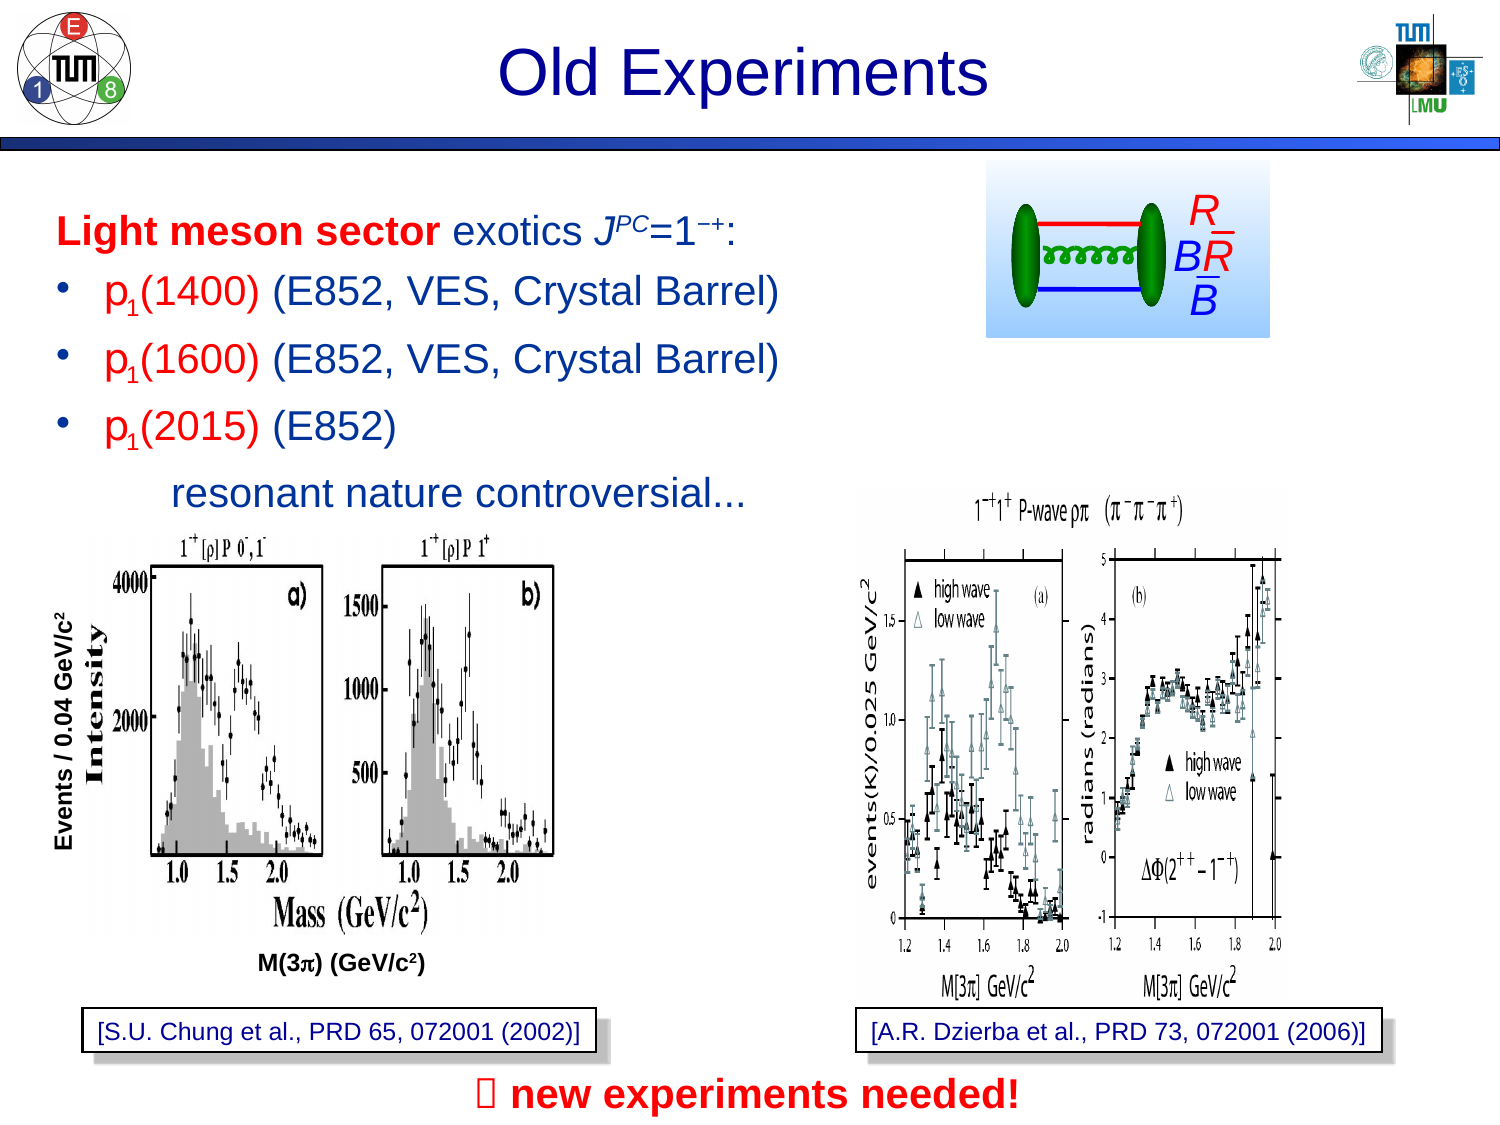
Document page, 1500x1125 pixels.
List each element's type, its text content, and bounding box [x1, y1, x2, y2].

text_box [986, 160, 1270, 338]
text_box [39, 529, 562, 985]
text_box Light meson sector exotics JPC=1−+: p1(1400) (E852, VES, Crystal Barrel) p1(1600) (E852, VES, Crystal Barrel) p1(2015) (E852) resonant nature controversial... [41, 196, 799, 524]
picture [17, 12, 131, 125]
text_box [A.R. Dzierba et al., PRD 73, 072001 (2006)] [856, 1007, 1383, 1053]
picture [1357, 12, 1483, 126]
picture [855, 487, 1289, 1008]
text_box  new experiments needed! [459, 1059, 1036, 1125]
text_box [S.U. Chung et al., PRD 65, 072001 (2002)] [82, 1007, 597, 1053]
title Old Experiments [174, 0, 1313, 138]
